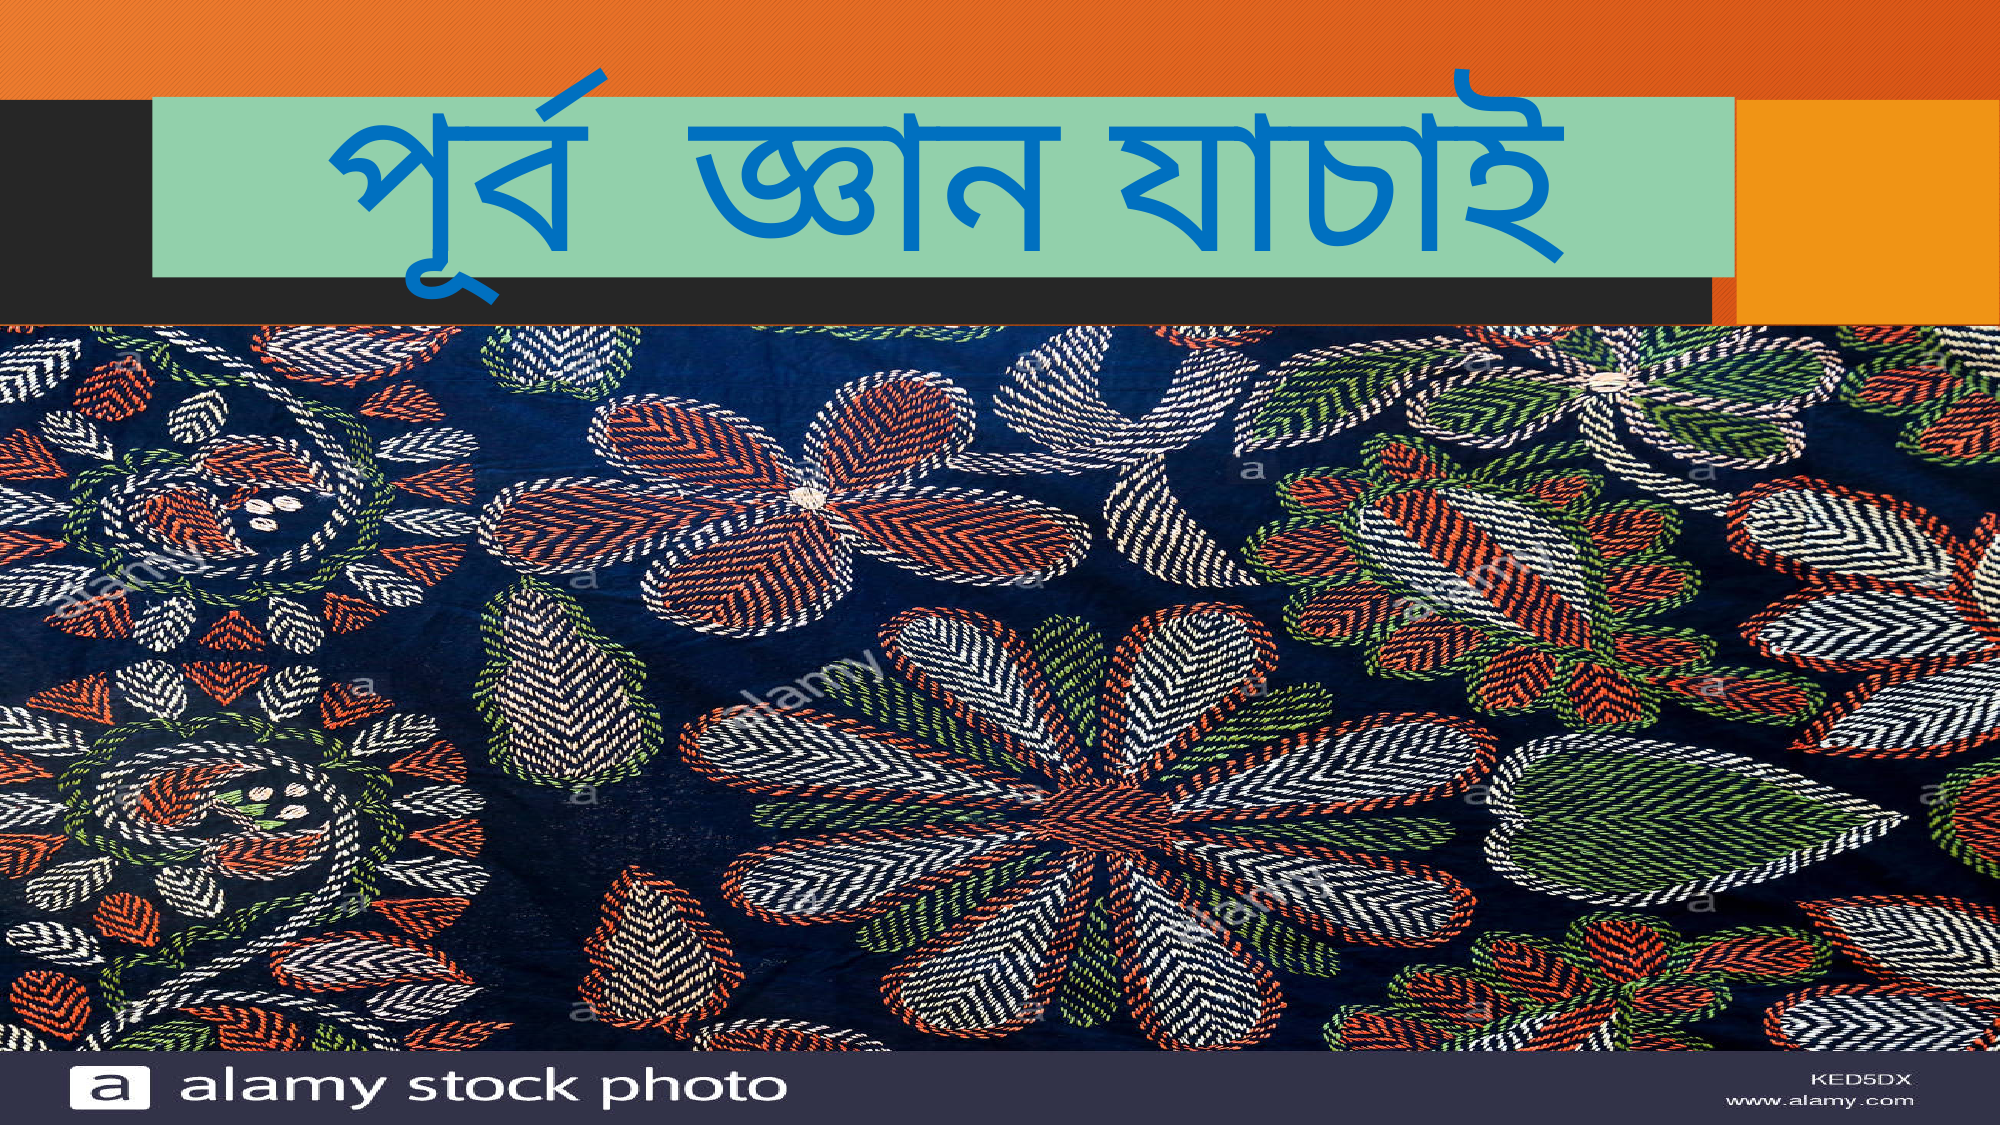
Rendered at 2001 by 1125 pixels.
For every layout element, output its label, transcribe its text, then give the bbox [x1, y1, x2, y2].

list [0, 326, 2000, 1125]
title পূর্ব জ্ঞান যাচাই [152, 96, 1735, 278]
